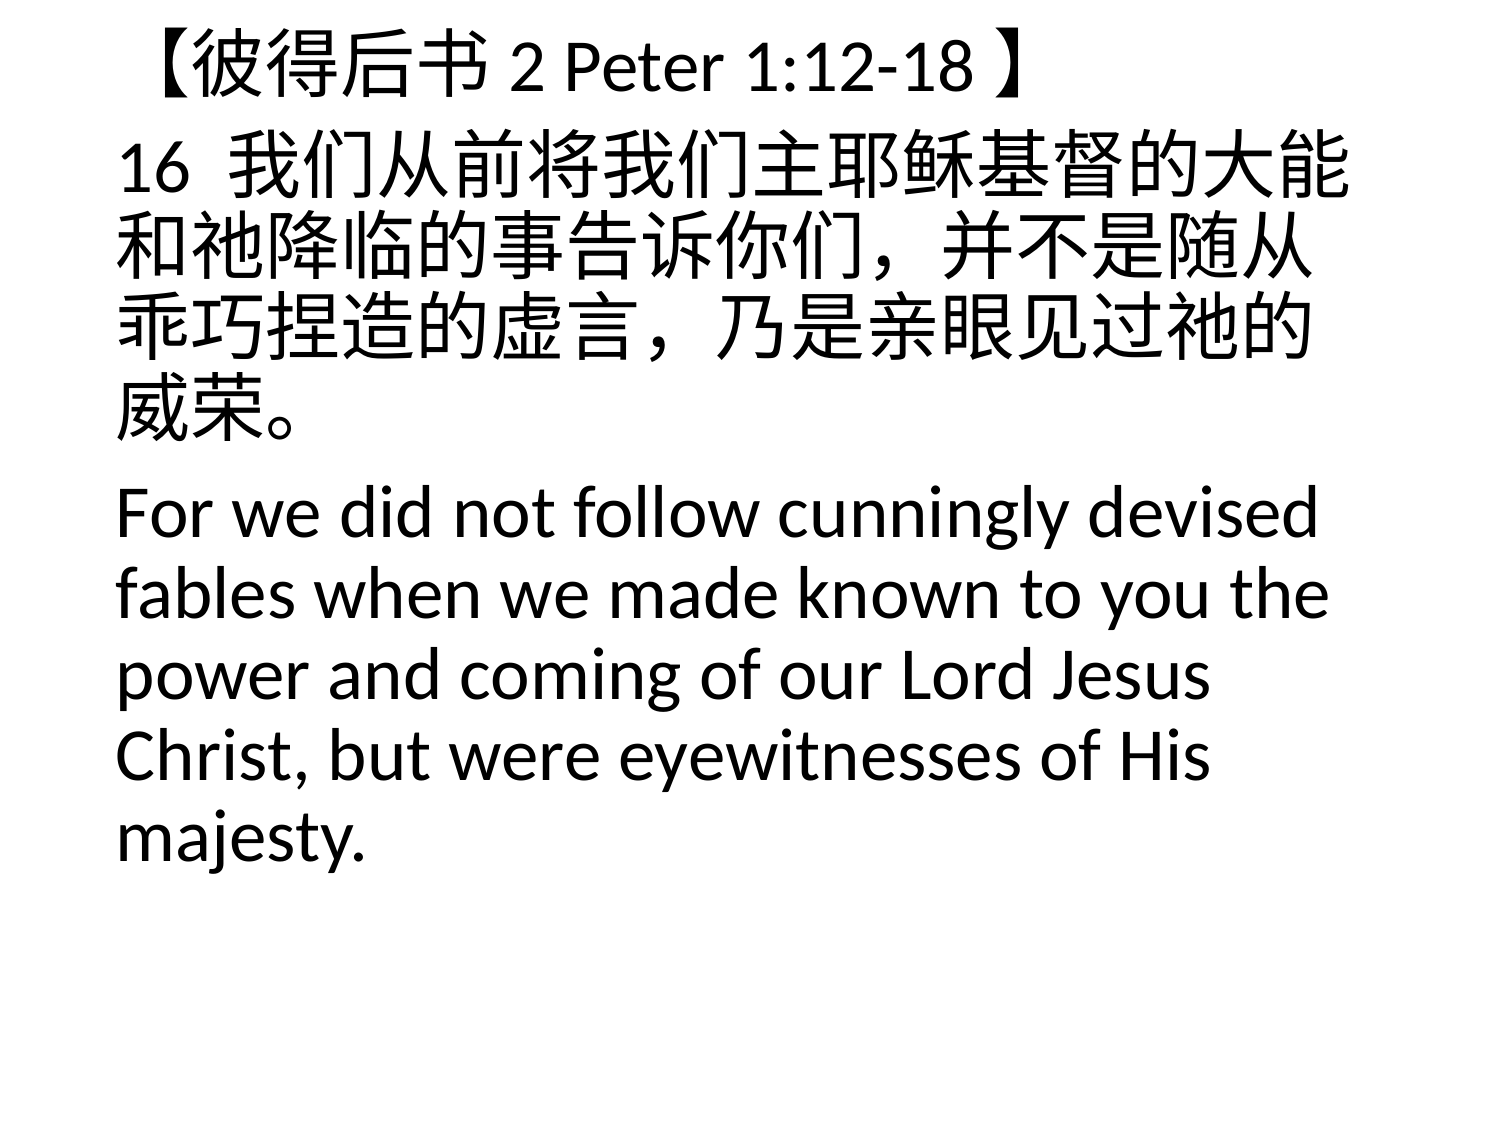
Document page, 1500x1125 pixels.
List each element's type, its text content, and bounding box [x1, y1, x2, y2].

subtitle 【彼得后书2 Peter 1:12-18】 16 我们从前将我们主耶稣基督的大能和祂降临的事告诉你们，并不是随从乖巧捏造的虚言，乃是亲眼见过祂的威荣。 For we did not follow cunningly devised fables when we made known to you the power and coming of our Lord Jesus Christ, but were eyewitnesses of His majesty. [100, 18, 1405, 1125]
